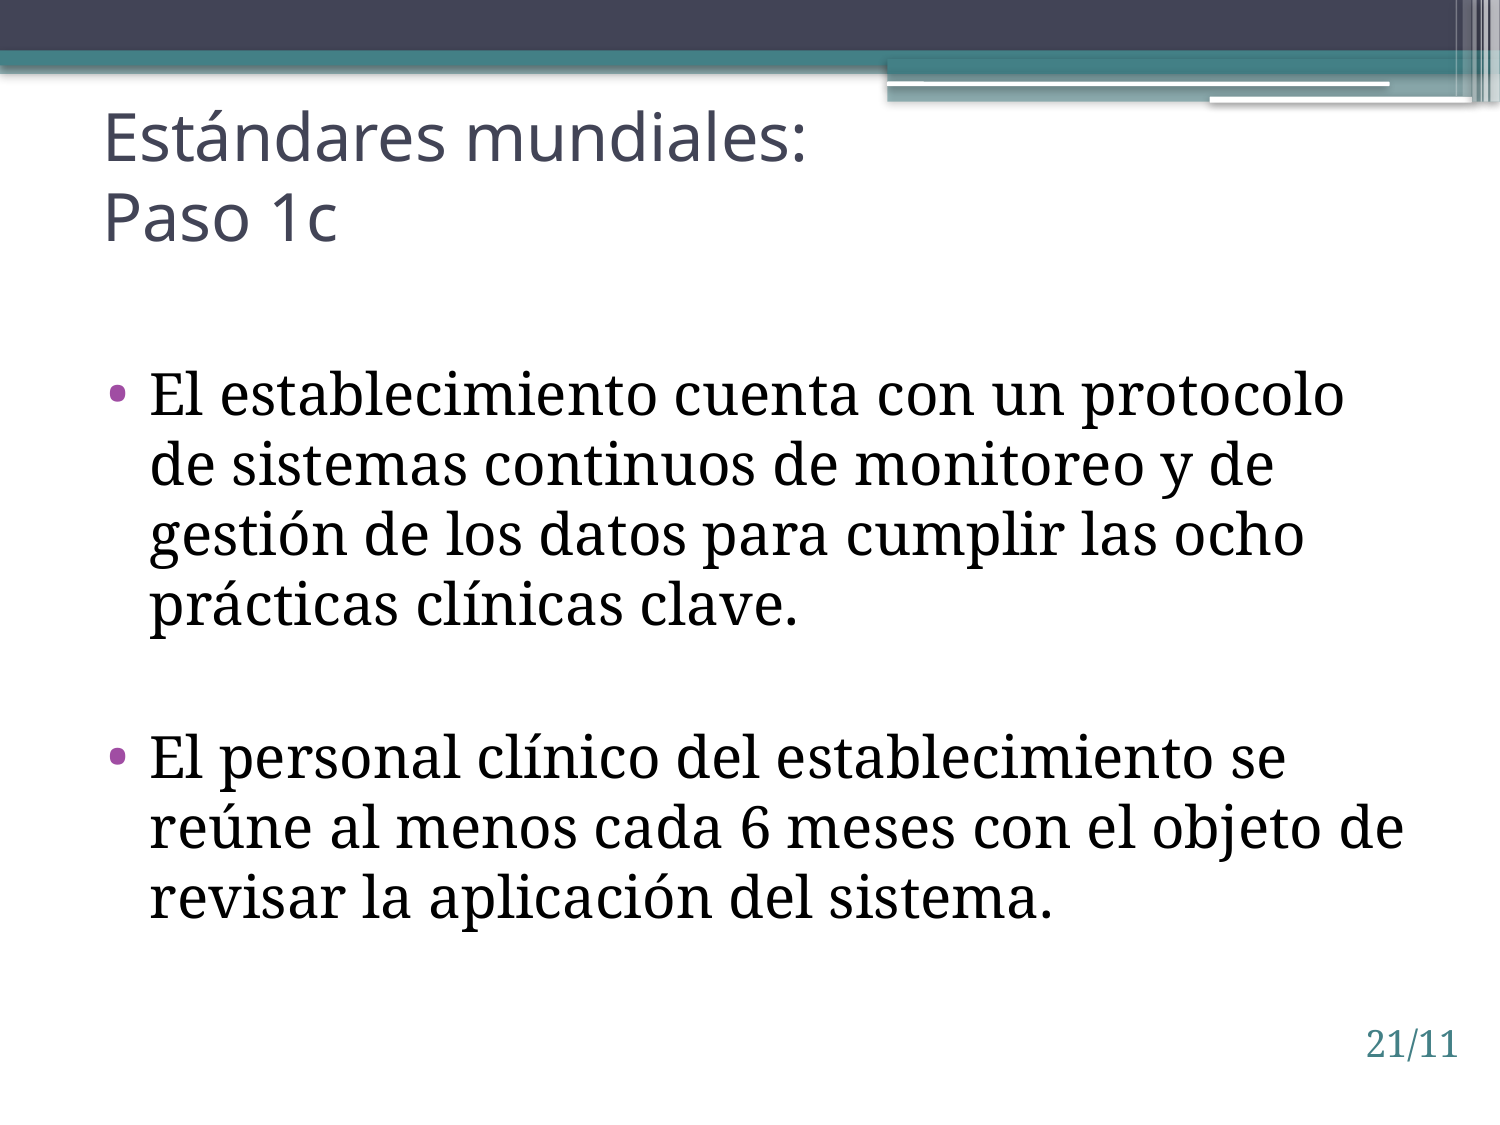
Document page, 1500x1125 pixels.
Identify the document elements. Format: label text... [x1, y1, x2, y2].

footer 21/11 [1262, 1012, 1475, 1088]
list El establecimiento cuenta con un protocolo de sistemas continuos de monitoreo y de gestión de los datos para cumplir las ocho prácticas clínicas clave. El personal clínico del establecimiento se reúne al menos cada 6 meses con el objeto de revisar la aplicación del sistema. [75, 350, 1425, 1079]
title Estándares mundiales: Paso 1c [87, 87, 1438, 263]
